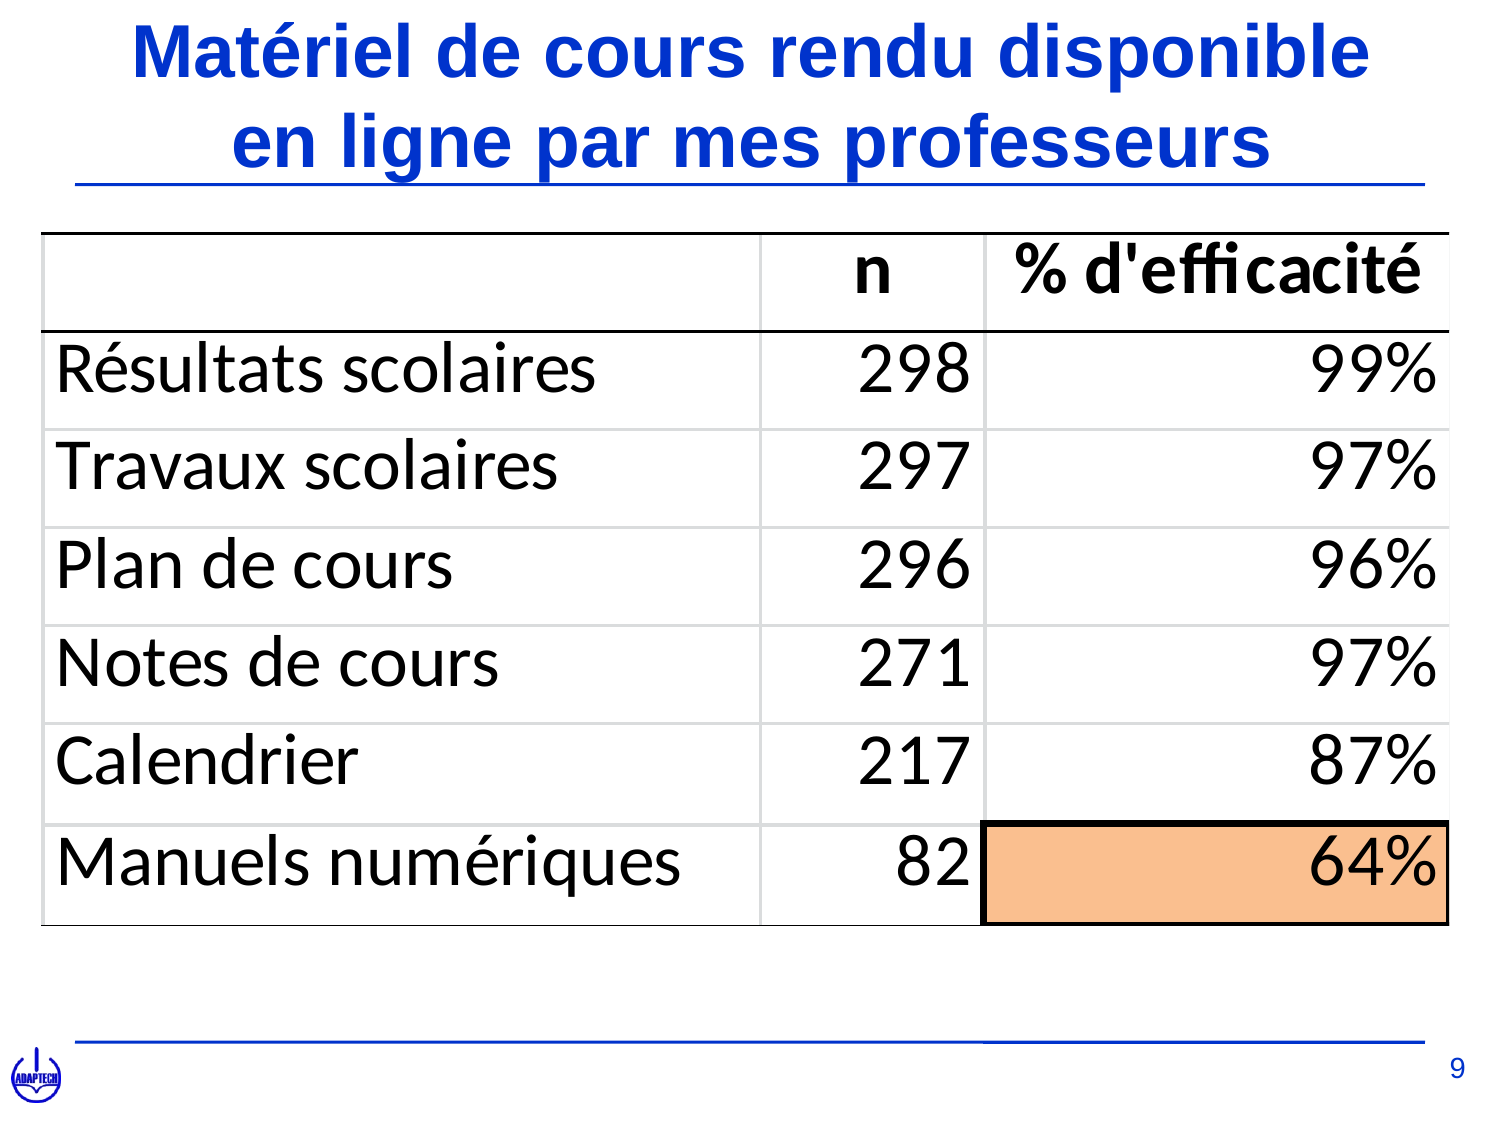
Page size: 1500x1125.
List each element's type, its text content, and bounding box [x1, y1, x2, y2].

picture [11, 1047, 61, 1103]
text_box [40, 231, 1453, 929]
slide_number 9 [1415, 1042, 1500, 1106]
title Matériel de cours rendu disponible en ligne par mes professeurs [76, 19, 1427, 191]
